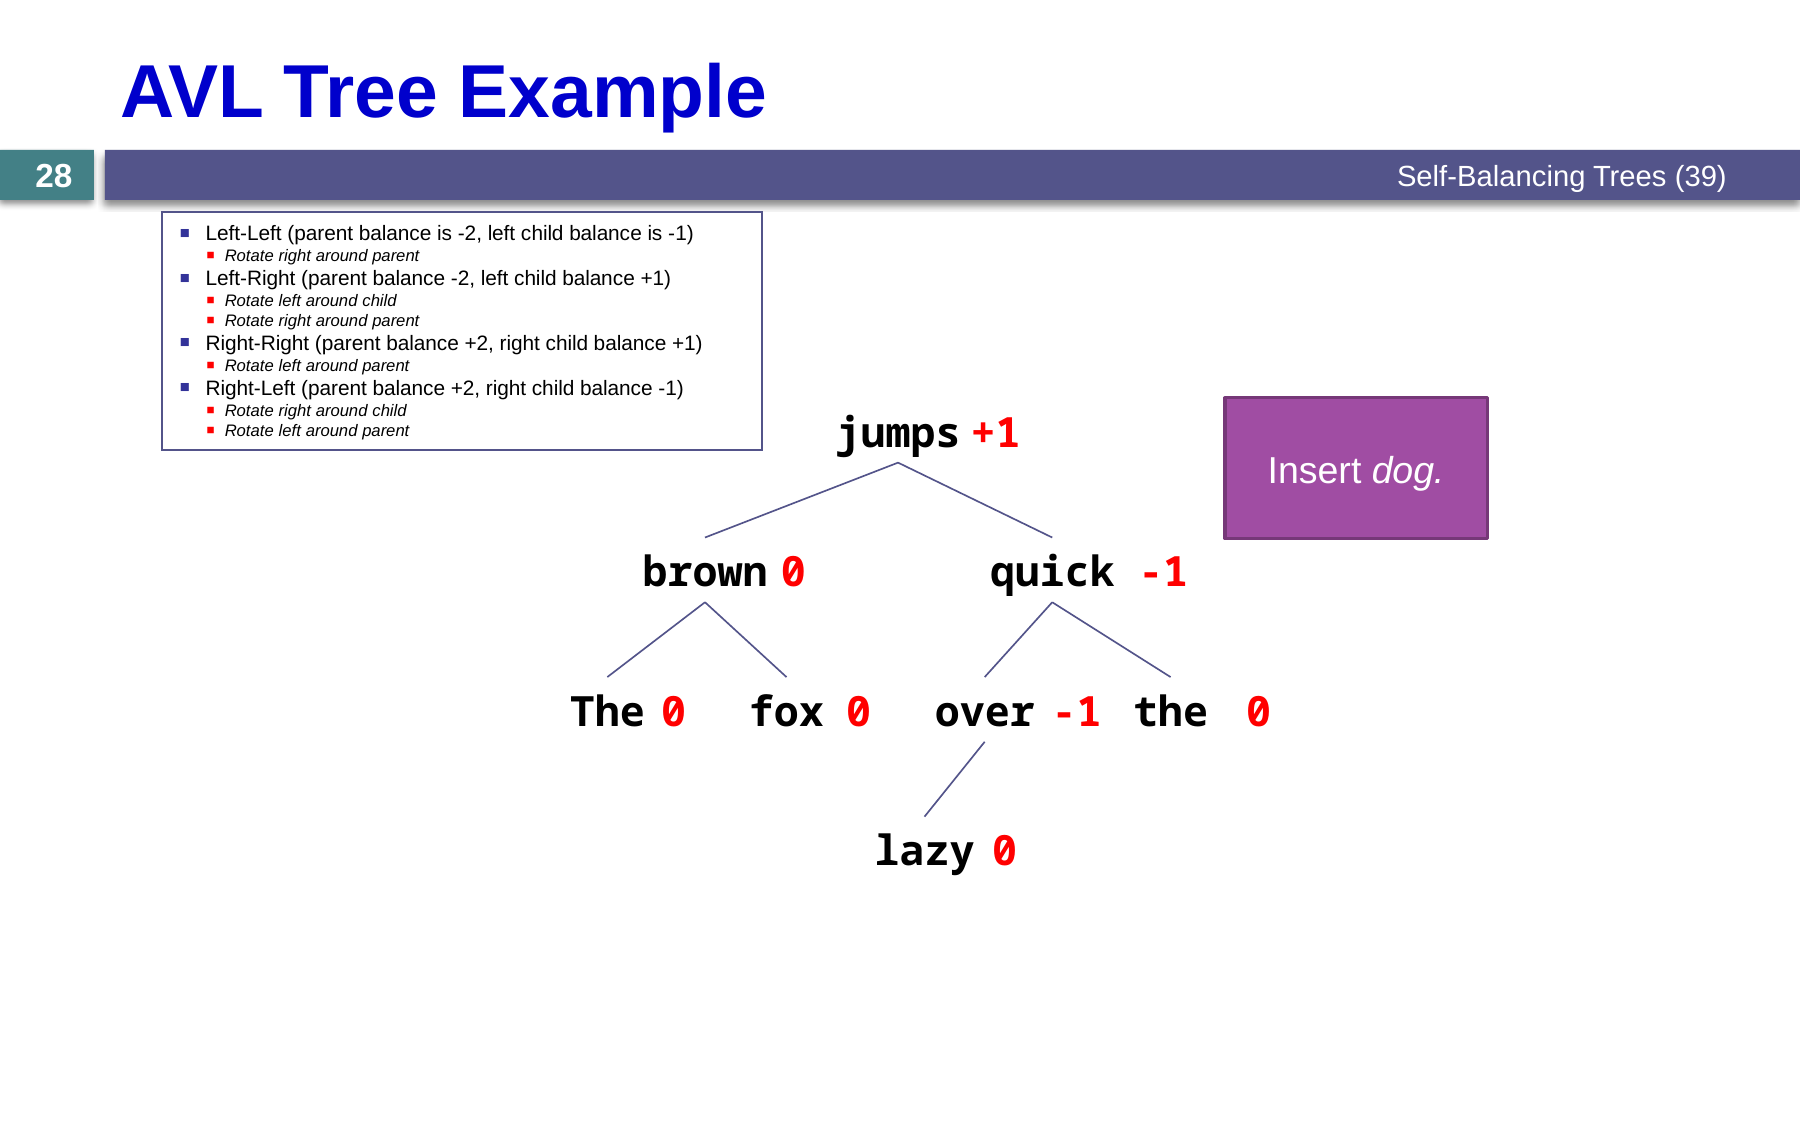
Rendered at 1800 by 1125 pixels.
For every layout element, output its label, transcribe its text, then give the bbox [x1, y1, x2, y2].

slide_number 28 [0, 151, 108, 197]
footer Self-Balancing Trees (39) [925, 149, 1743, 199]
text_box Insert dog. [1282, 396, 1489, 540]
title AVL Tree Example [104, 27, 1743, 148]
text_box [557, 397, 1286, 883]
text_box Left-Left (parent balance is -2, left child balance is -1) Rotate right around parent Left-Right (parent balance -2, left child balance +1) Rotate left around child Rotate right around parent Right-Right (parent balance +2, right child balance +1) Rotate left around parent Right-Left (parent balance +2, right child balance -1) Rotate right around child Rotate left around parent [162, 212, 763, 450]
